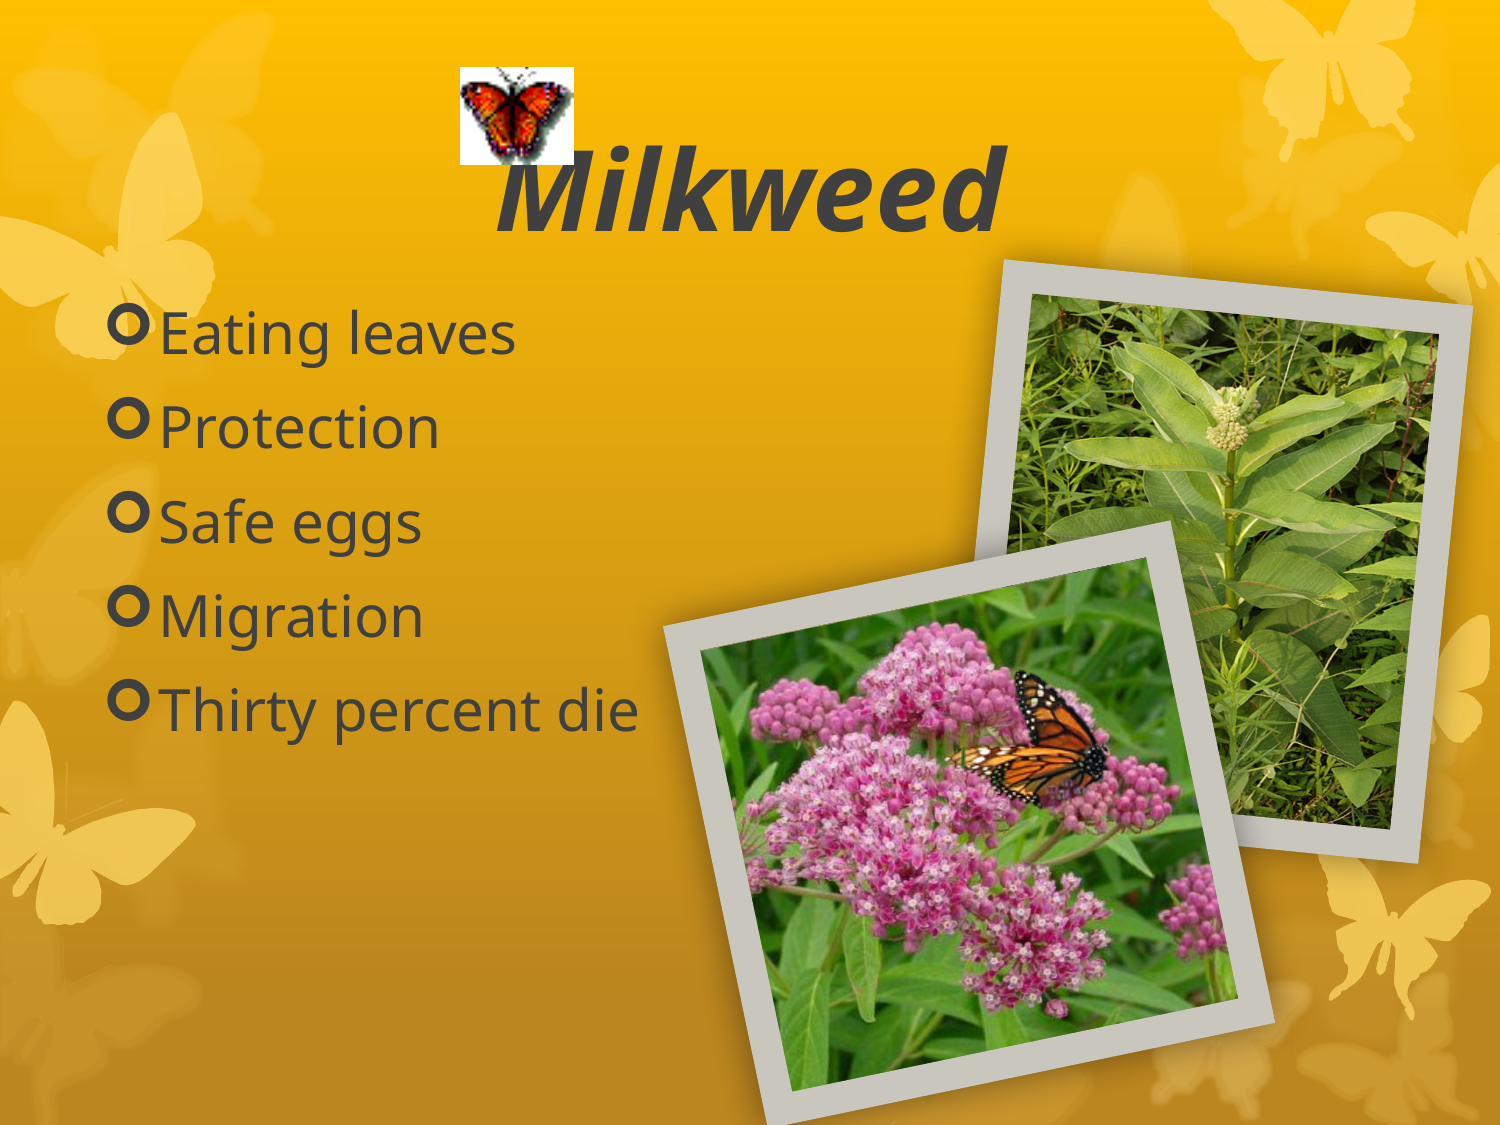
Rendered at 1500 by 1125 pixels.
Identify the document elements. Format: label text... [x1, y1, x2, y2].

picture [701, 311, 1439, 1091]
title Milkweed [165, 110, 1335, 263]
picture [459, 66, 574, 166]
list Eating leaves Protection Safe eggs Migration Thirty percent die [87, 187, 1257, 853]
